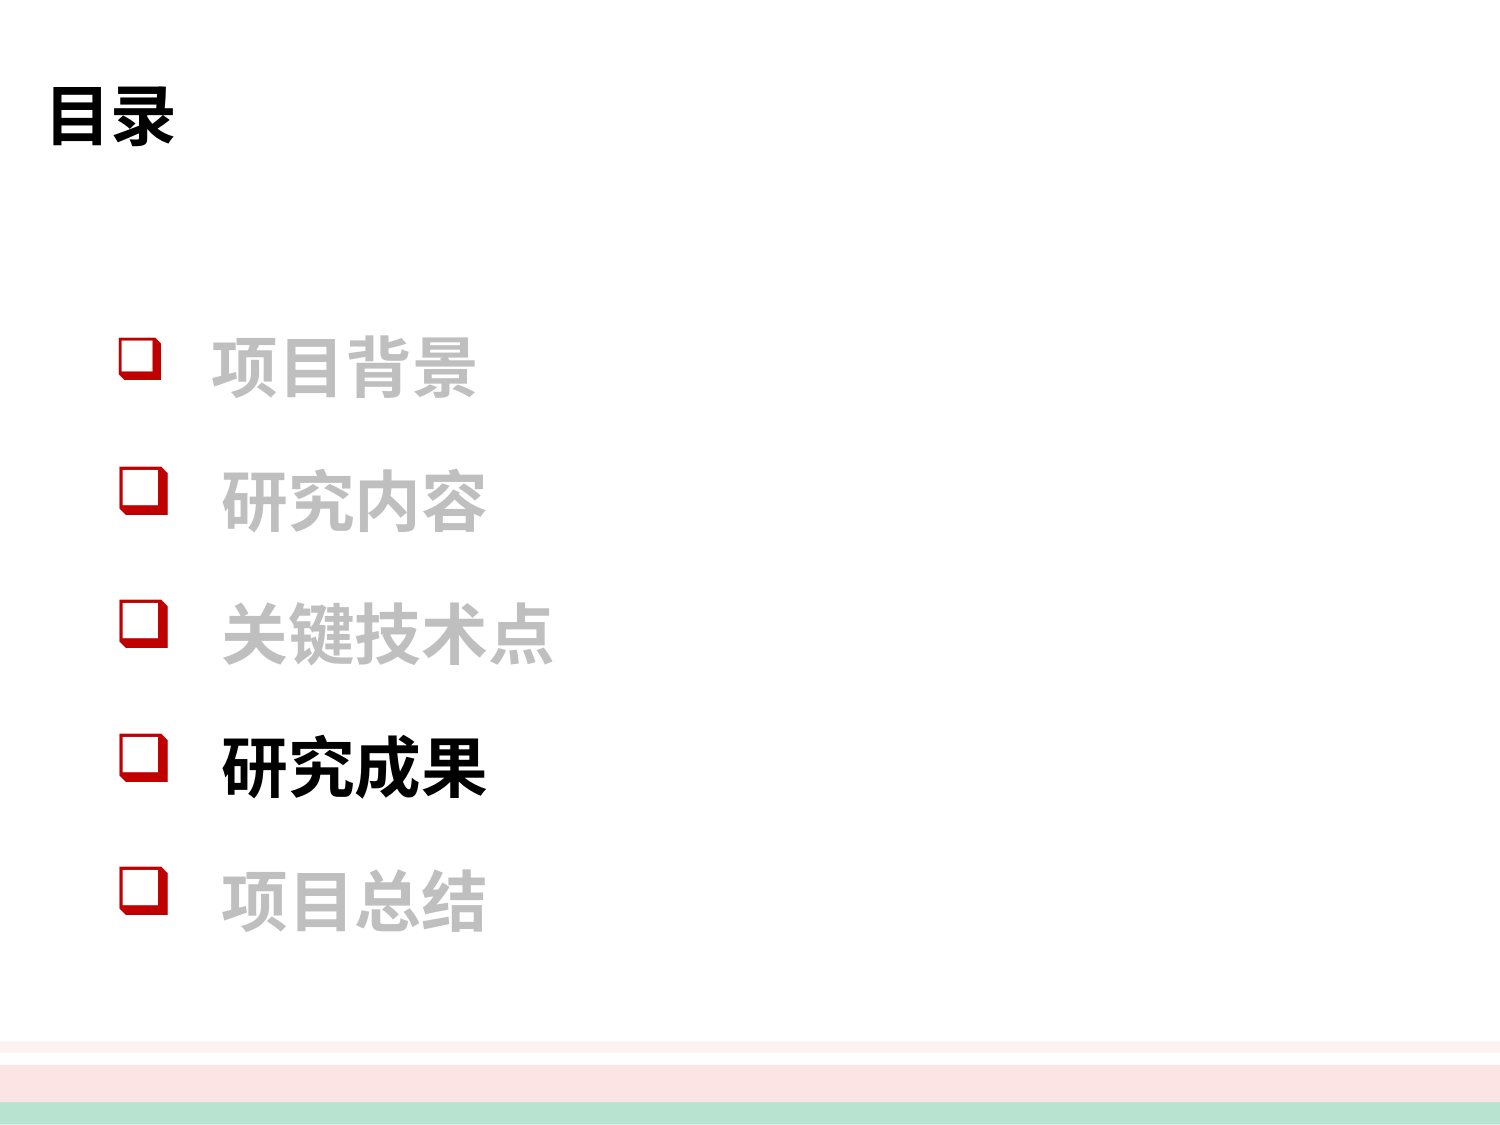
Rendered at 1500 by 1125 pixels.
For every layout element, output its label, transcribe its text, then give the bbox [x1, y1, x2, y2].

picture [0, 0, 1500, 1125]
text_box 目录 [29, 66, 951, 161]
text_box 项目背景 研究内容 关键技术点 研究成果 项目总结 [100, 278, 1475, 960]
